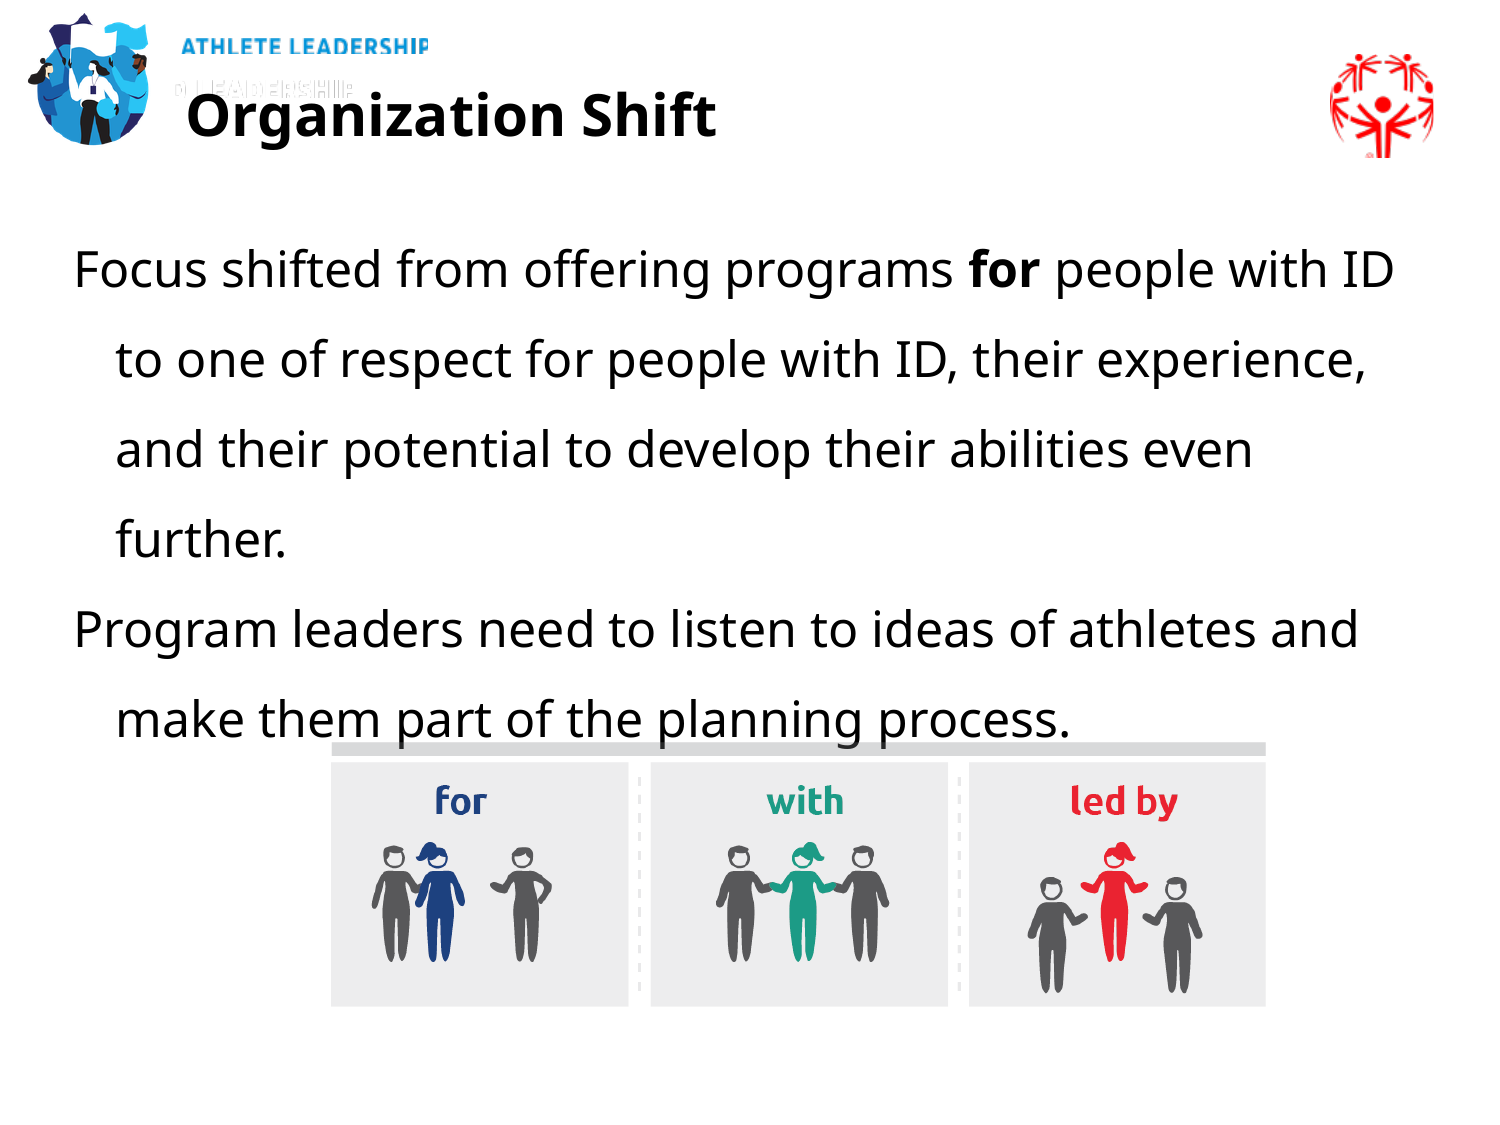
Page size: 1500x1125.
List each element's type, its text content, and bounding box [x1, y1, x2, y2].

picture [12, 0, 171, 158]
list Focus shifted from offering programs for people with ID to one of respect for people with ID, their experience, and their potential to develop their abilities even further. Program leaders need to listen to ideas of athletes and make them part of the planning process. [58, 200, 1426, 597]
picture [331, 742, 1266, 1007]
text_box Organization Shift [170, 70, 1408, 156]
